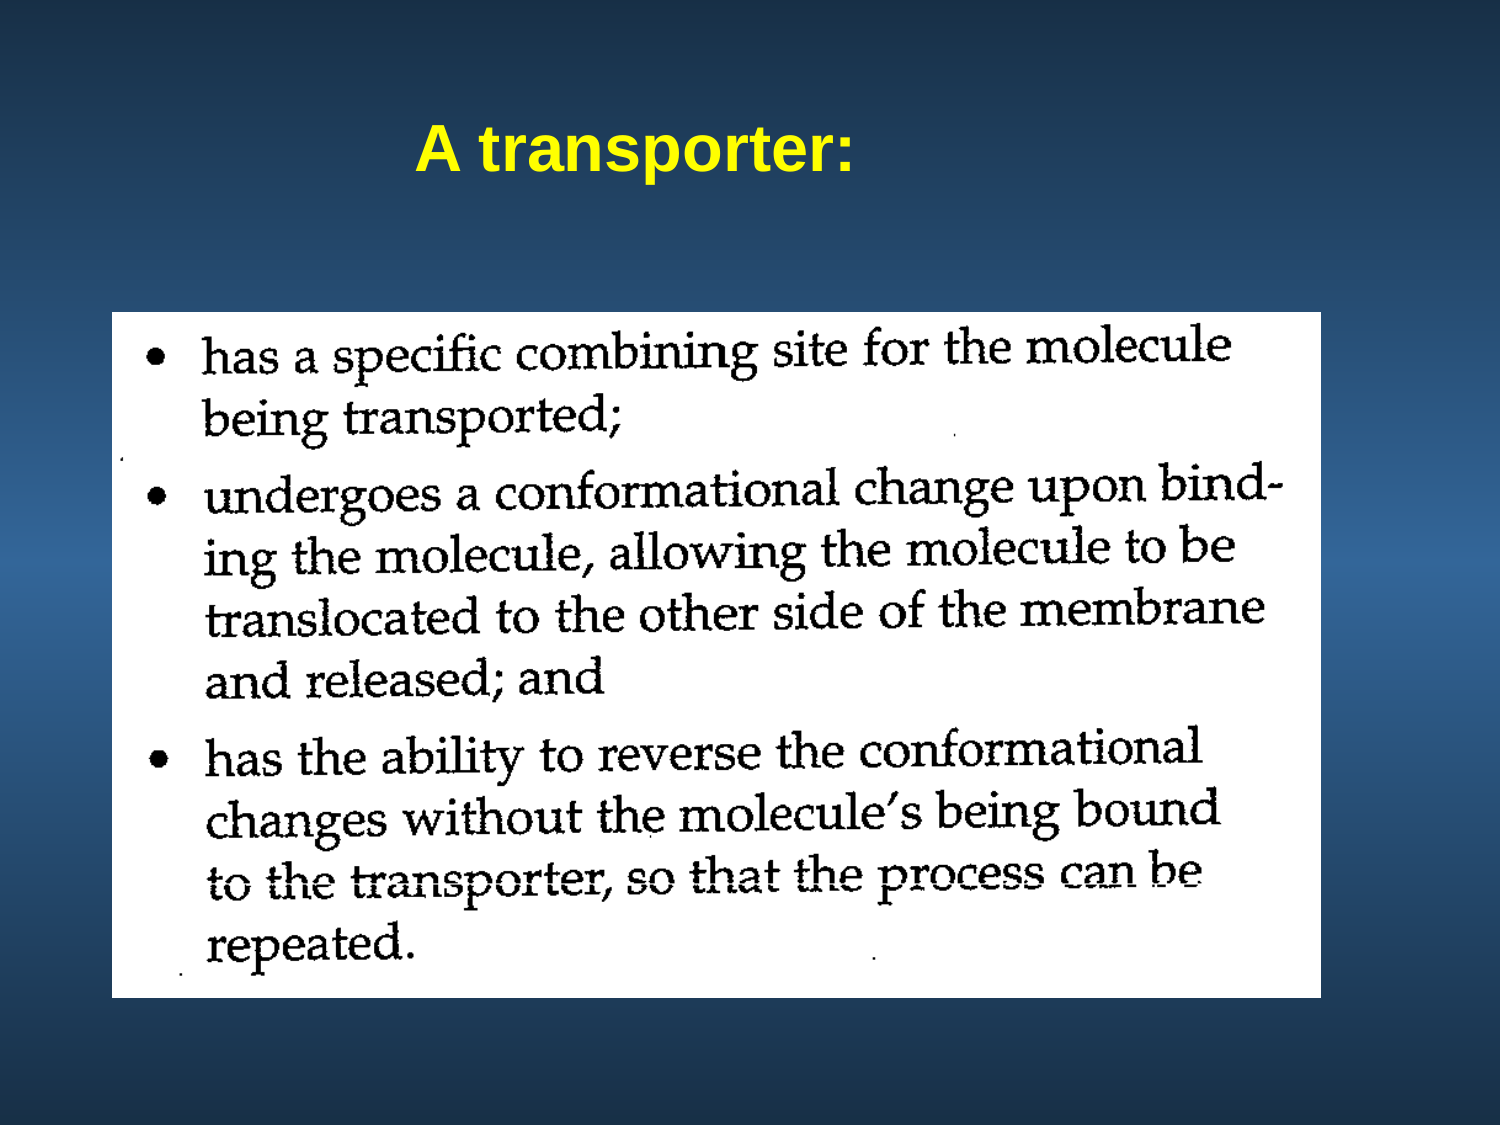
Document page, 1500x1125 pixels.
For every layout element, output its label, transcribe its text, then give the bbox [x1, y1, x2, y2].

text_box A transporter: [399, 112, 1125, 192]
picture [112, 312, 1321, 998]
